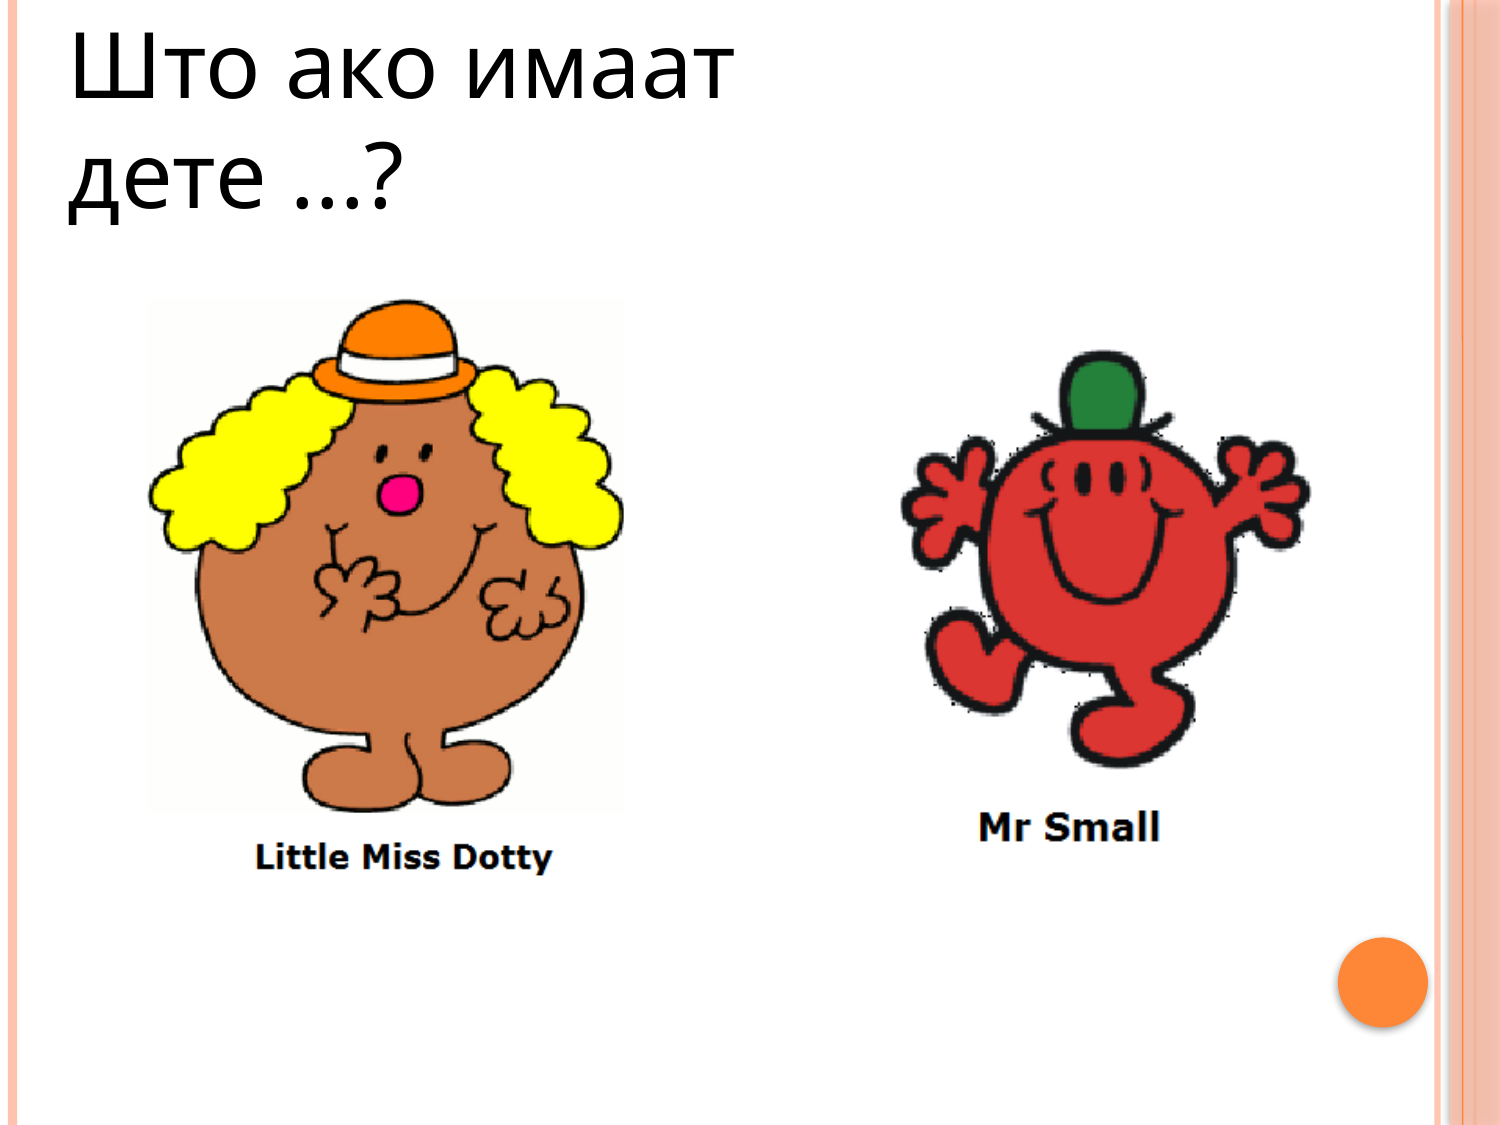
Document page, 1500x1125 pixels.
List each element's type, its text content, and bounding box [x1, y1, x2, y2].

picture [808, 313, 1393, 933]
text_box Што ако имаат дете ...? [53, 0, 821, 235]
picture [111, 290, 649, 896]
